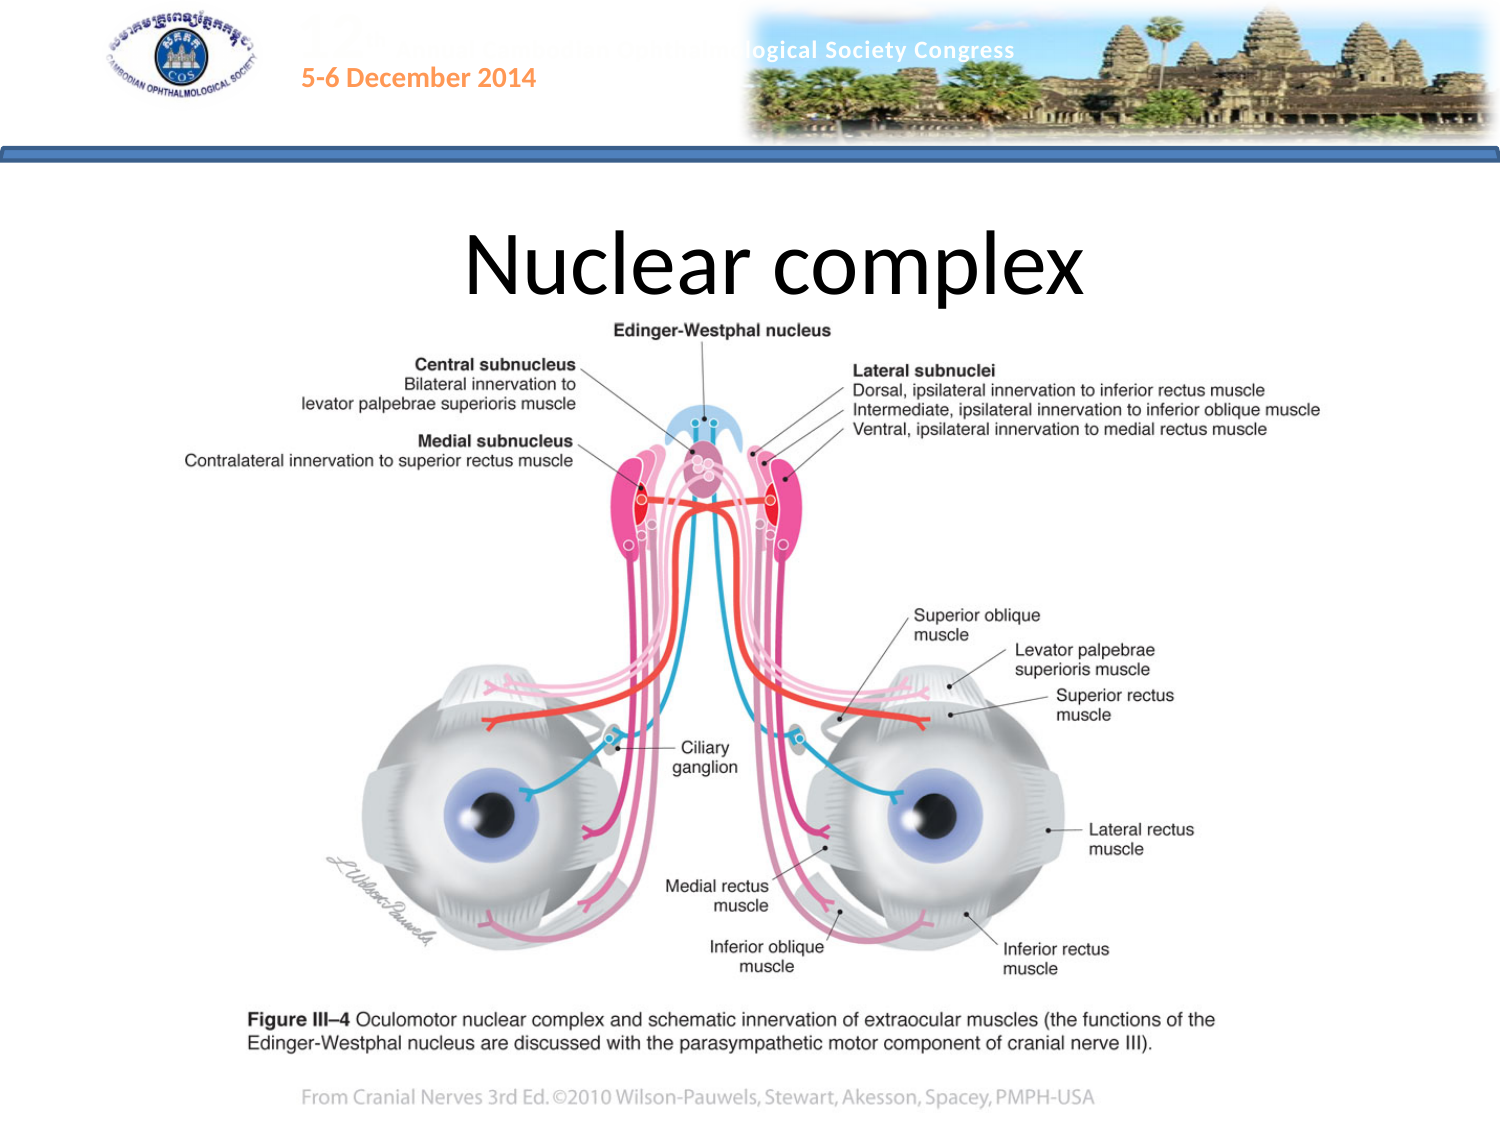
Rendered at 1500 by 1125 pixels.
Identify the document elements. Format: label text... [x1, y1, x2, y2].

picture [767, 29, 1472, 121]
title Nuclear complex [99, 174, 1450, 342]
picture [118, 17, 247, 95]
picture [162, 312, 1342, 1114]
